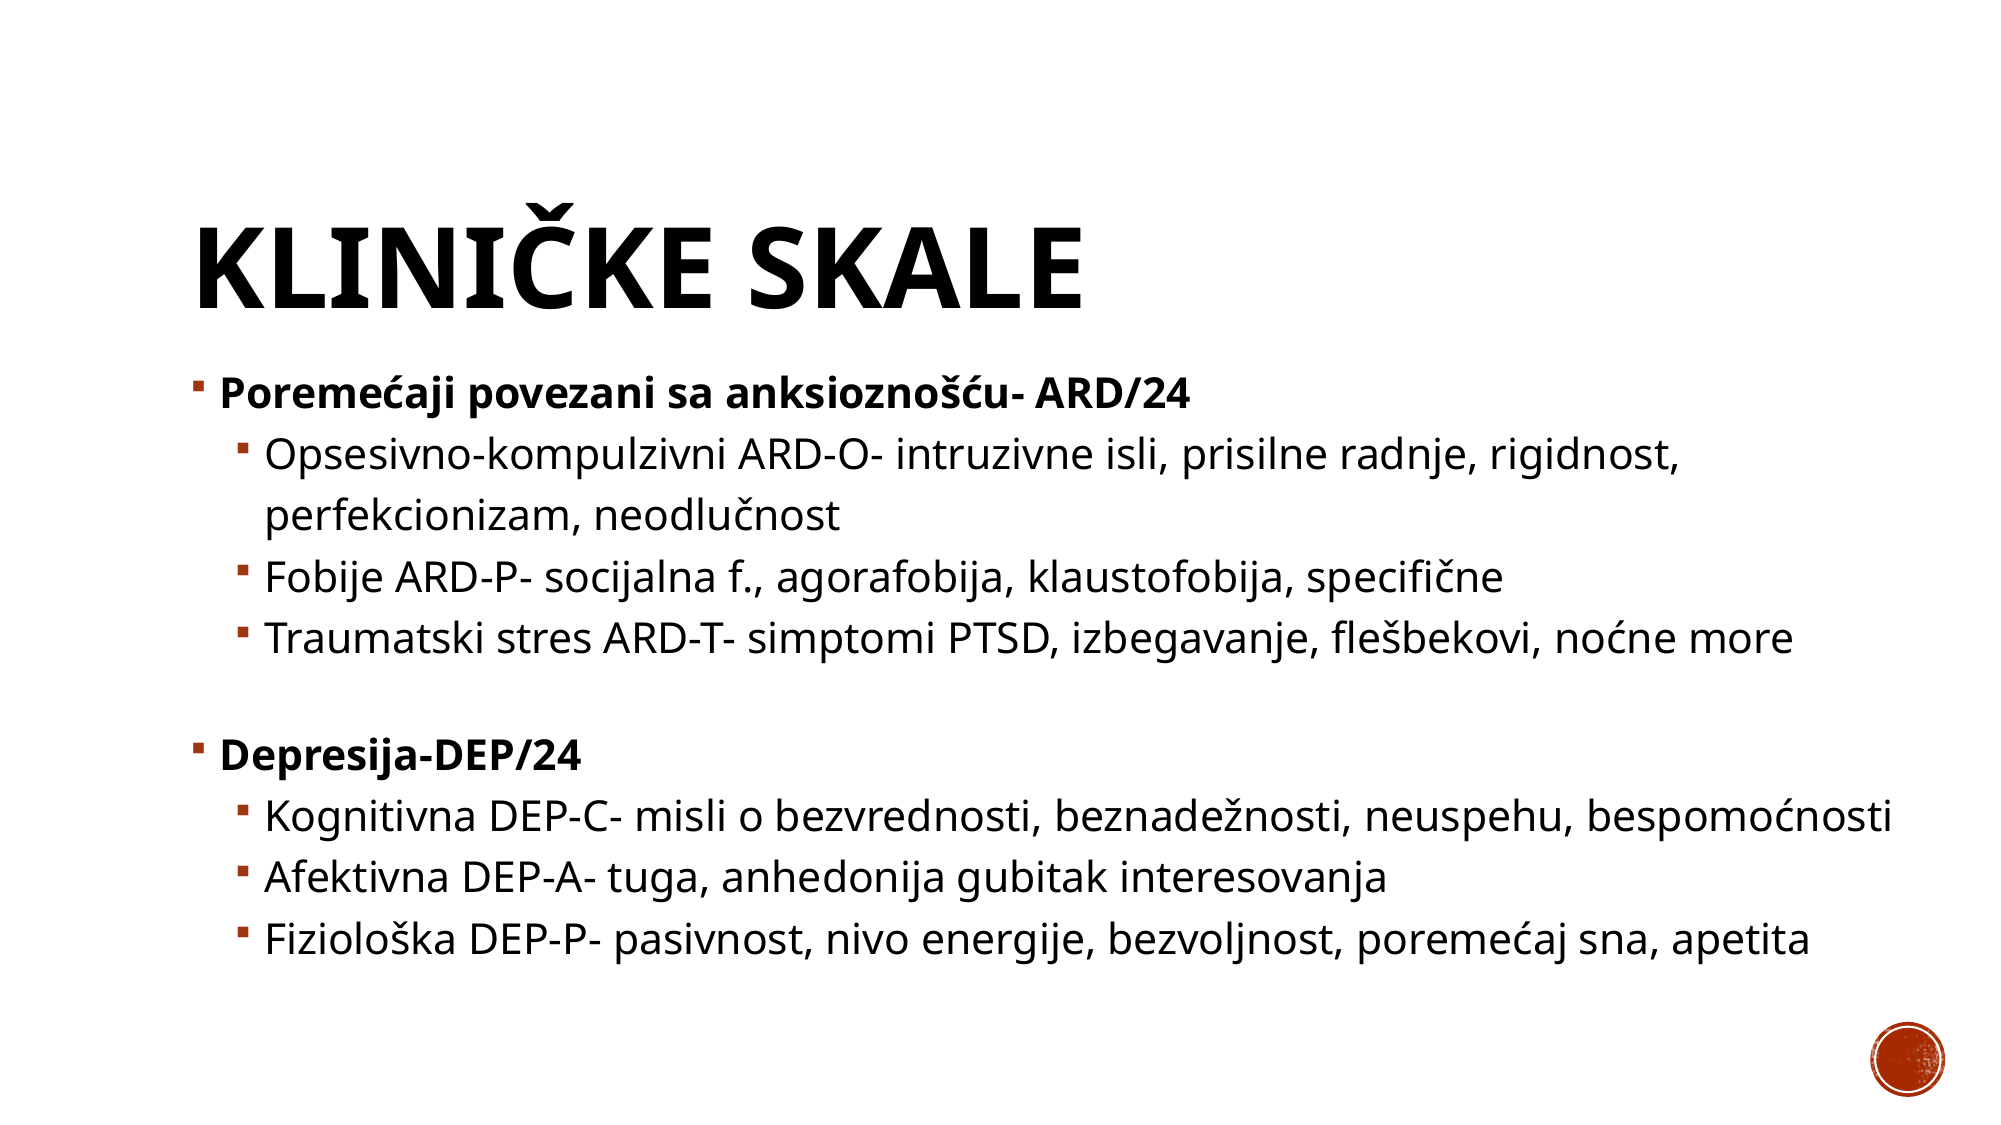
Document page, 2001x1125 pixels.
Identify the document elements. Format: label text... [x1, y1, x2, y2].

title kliničke skale [175, 79, 1826, 344]
list Poremećaji povezani sa anksioznošću- ARD/24 Opsesivno-kompulzivni ARD-O- intruzivne isli, prisilne radnje, rigidnost, perfekcionizam, neodlučnost Fobije ARD-P- socijalna f., agorafobija, klaustofobija, specifične Traumatski stres ARD-T- simptomi PTSD, izbegavanje, flešbekovi, noćne more Depresija-DEP/24 Kognitivna DEP-C- misli o bezvrednosti, beznadežnosti, neuspehu, bespomoćnosti Afektivna DEP-A- tuga, anhedonija gubitak interesovanja Fiziološka DEP-P- pasivnost, nivo energije, bezvoljnost, poremećaj sna, apetita [175, 348, 1961, 1013]
